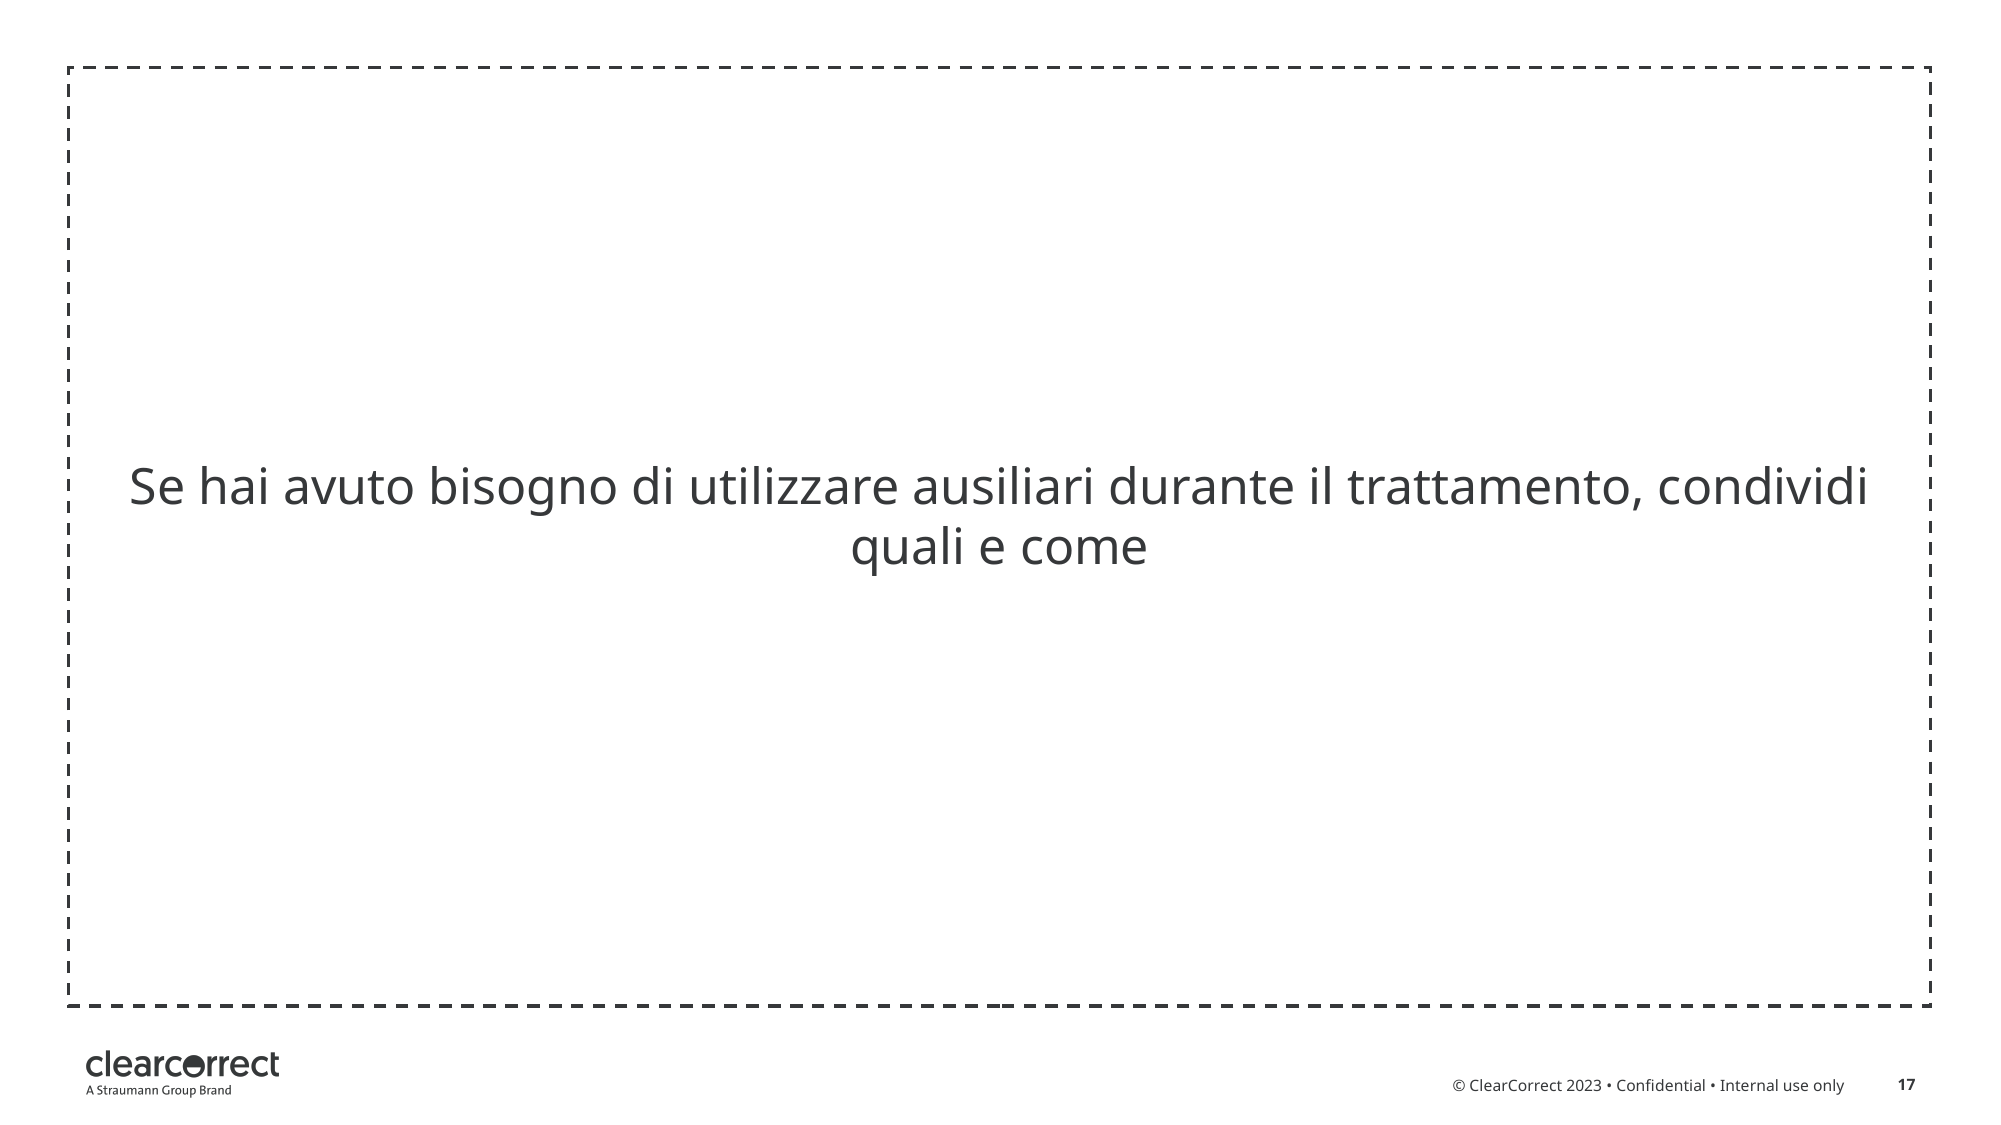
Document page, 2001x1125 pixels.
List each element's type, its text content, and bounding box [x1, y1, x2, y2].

slide_number 17 [1862, 1058, 1916, 1097]
footer © ClearCorrect 2023 • Confidential • Internal use only [999, 1058, 1845, 1097]
text_box Se hai avuto bisogno di utilizzare ausiliari durante il trattamento, condividi quali e come [68, 67, 1932, 1007]
picture [64, 1028, 301, 1120]
